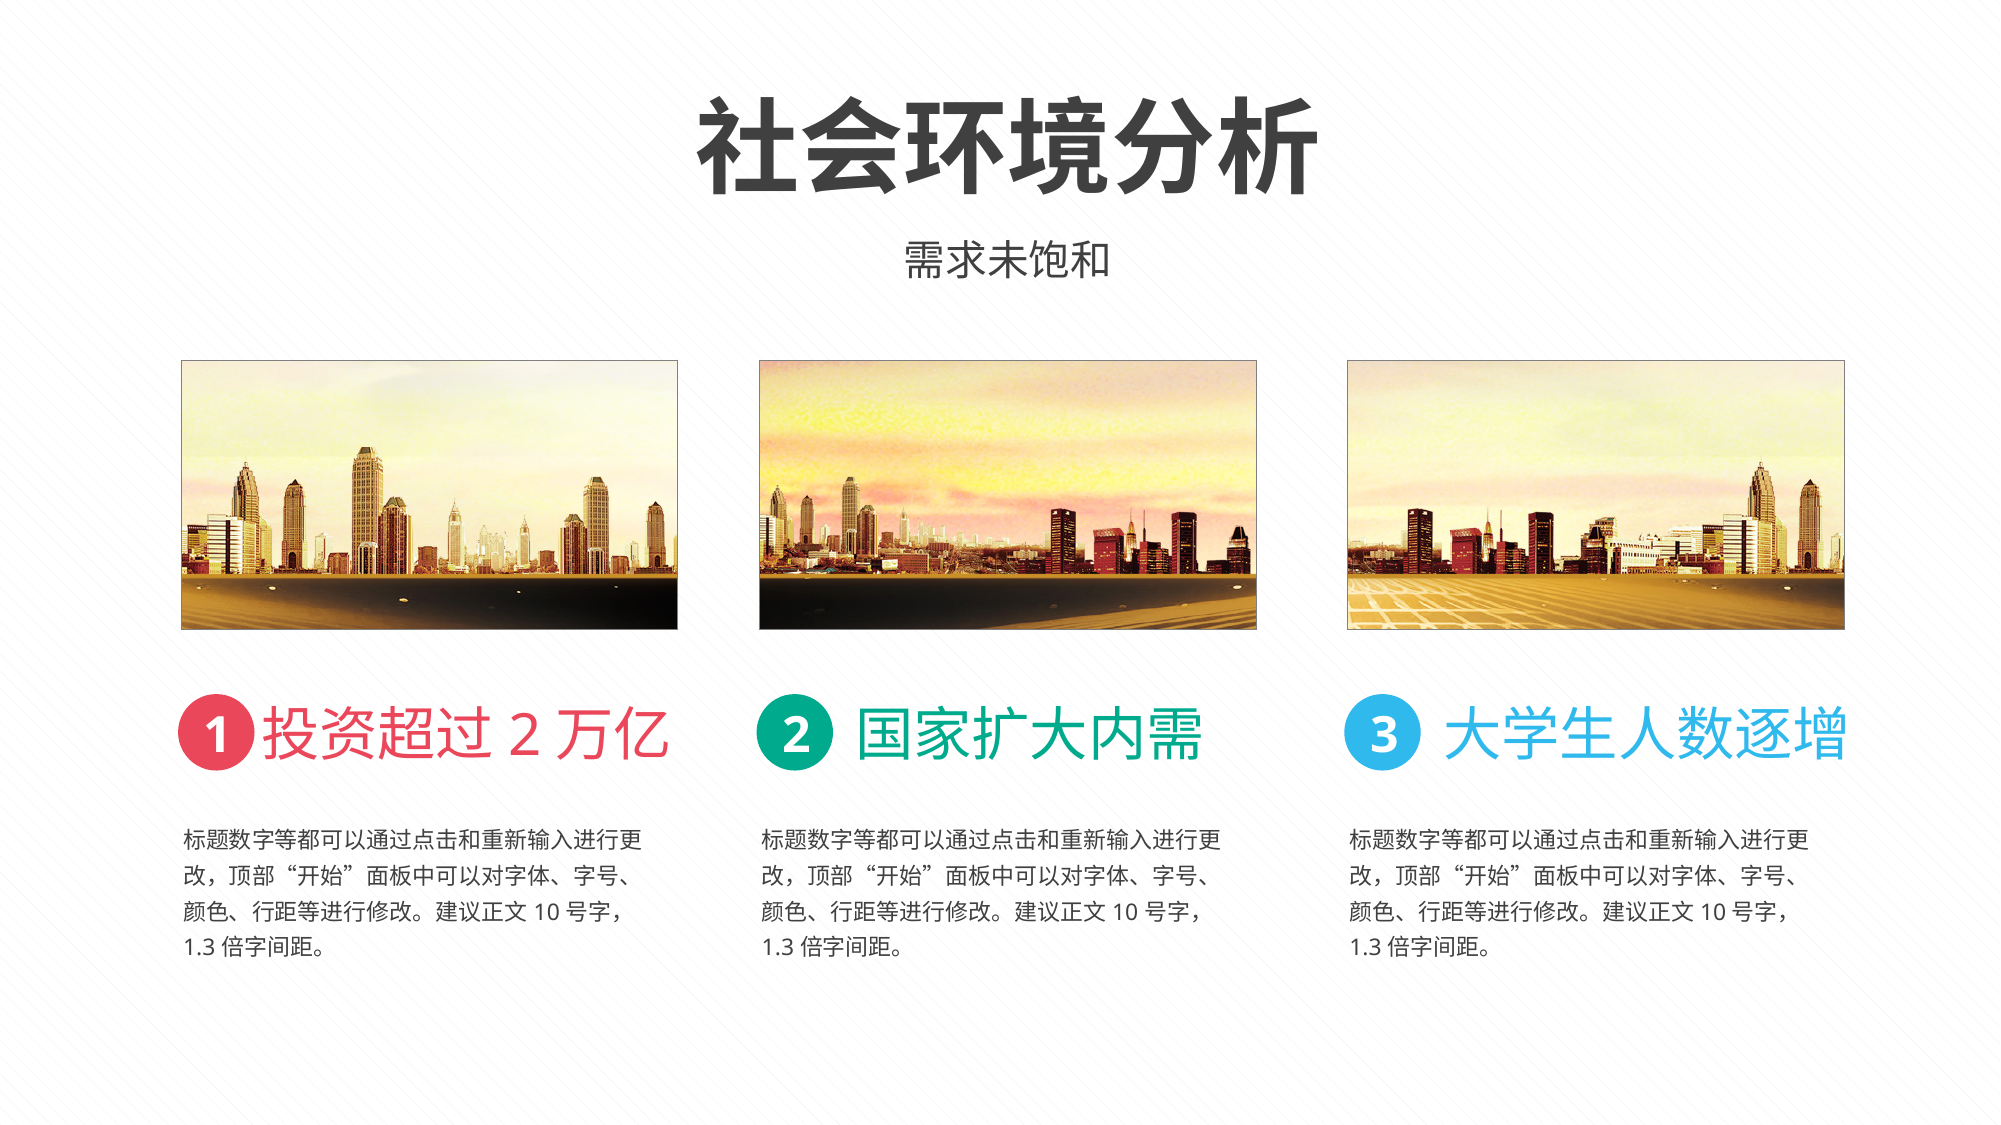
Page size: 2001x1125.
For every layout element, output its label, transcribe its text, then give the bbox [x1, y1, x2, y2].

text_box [168, 689, 679, 970]
text_box [181, 360, 678, 630]
text_box 社会环境分析 [208, 73, 1808, 214]
text_box 需求未饱和 [208, 225, 1808, 291]
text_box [746, 689, 1245, 970]
text_box [759, 360, 1257, 630]
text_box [1334, 689, 1871, 970]
text_box [1347, 360, 1845, 630]
